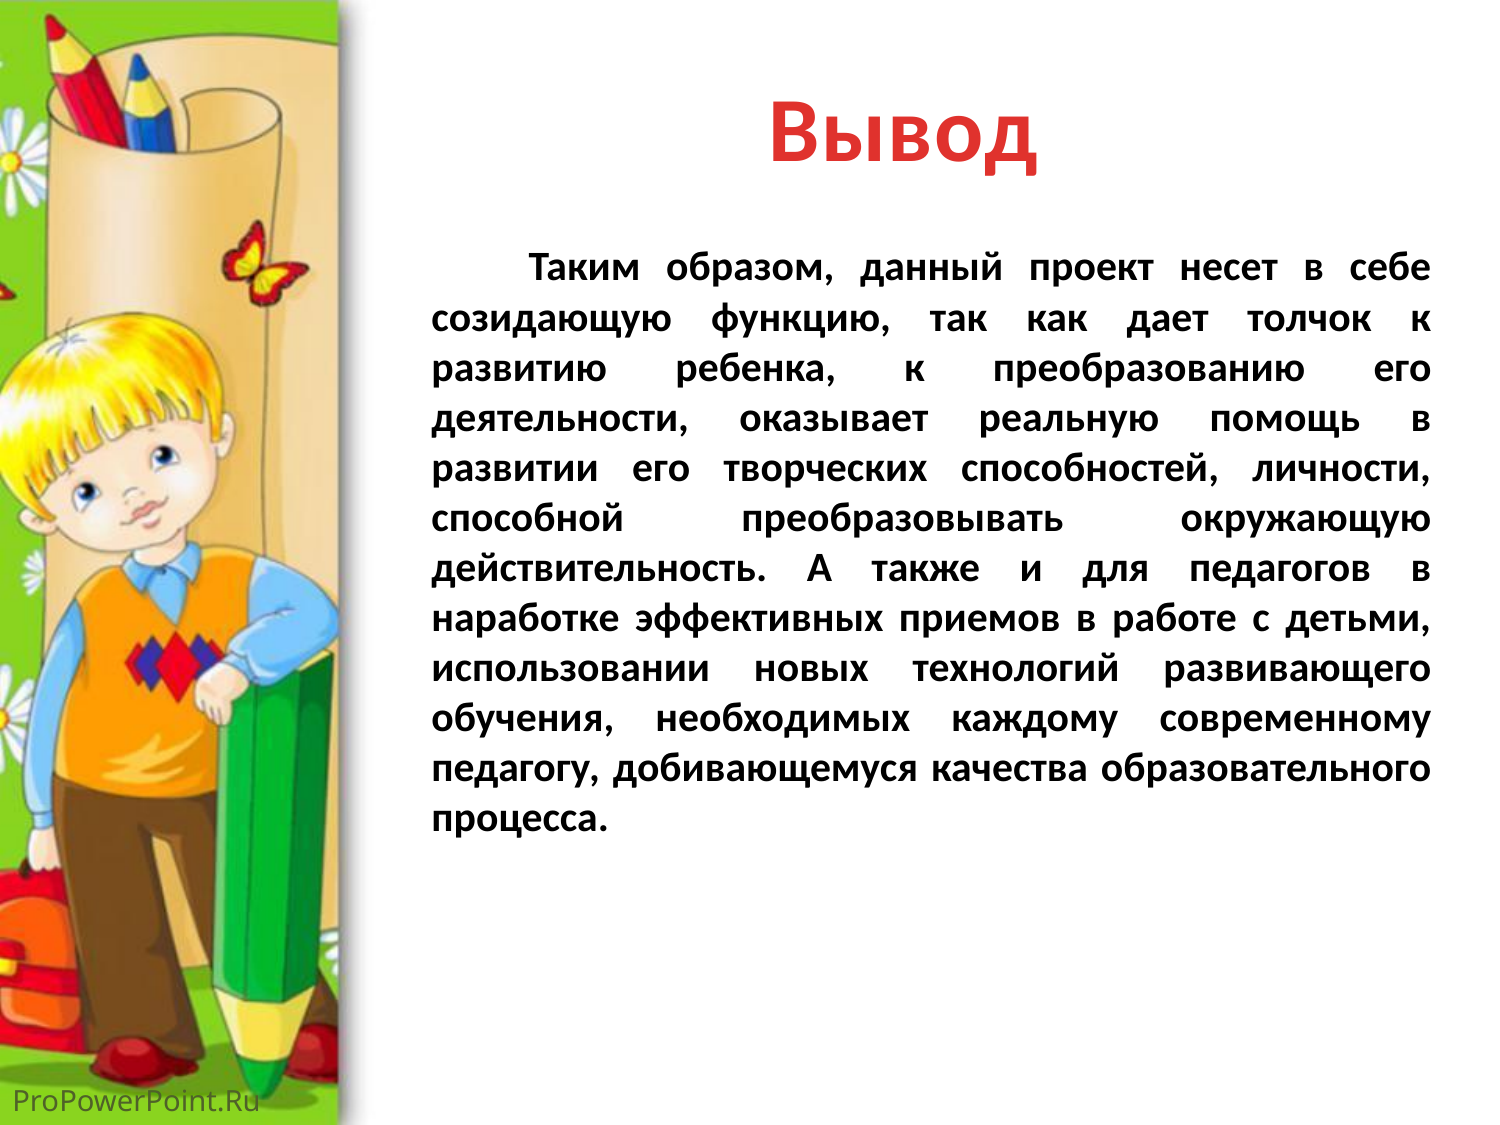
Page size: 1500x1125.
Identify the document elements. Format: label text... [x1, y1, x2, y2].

title Вывод [359, 30, 1448, 219]
list Таким образом, данный проект несет в себе созидающую функцию, так как дает толчок к развитию ребенка, к преобразованию его деятельности, оказывает реальную помощь в развитии его творческих способностей, личности, способной преобразовывать окружающую действительность. А также и для педагогов в наработке эффективных приемов в работе с детьми, использовании новых технологий развивающего обучения, необходимых каждому современному педагогу, добивающемуся качества образовательного процесса. [359, 231, 1448, 899]
picture [0, 0, 1500, 1125]
